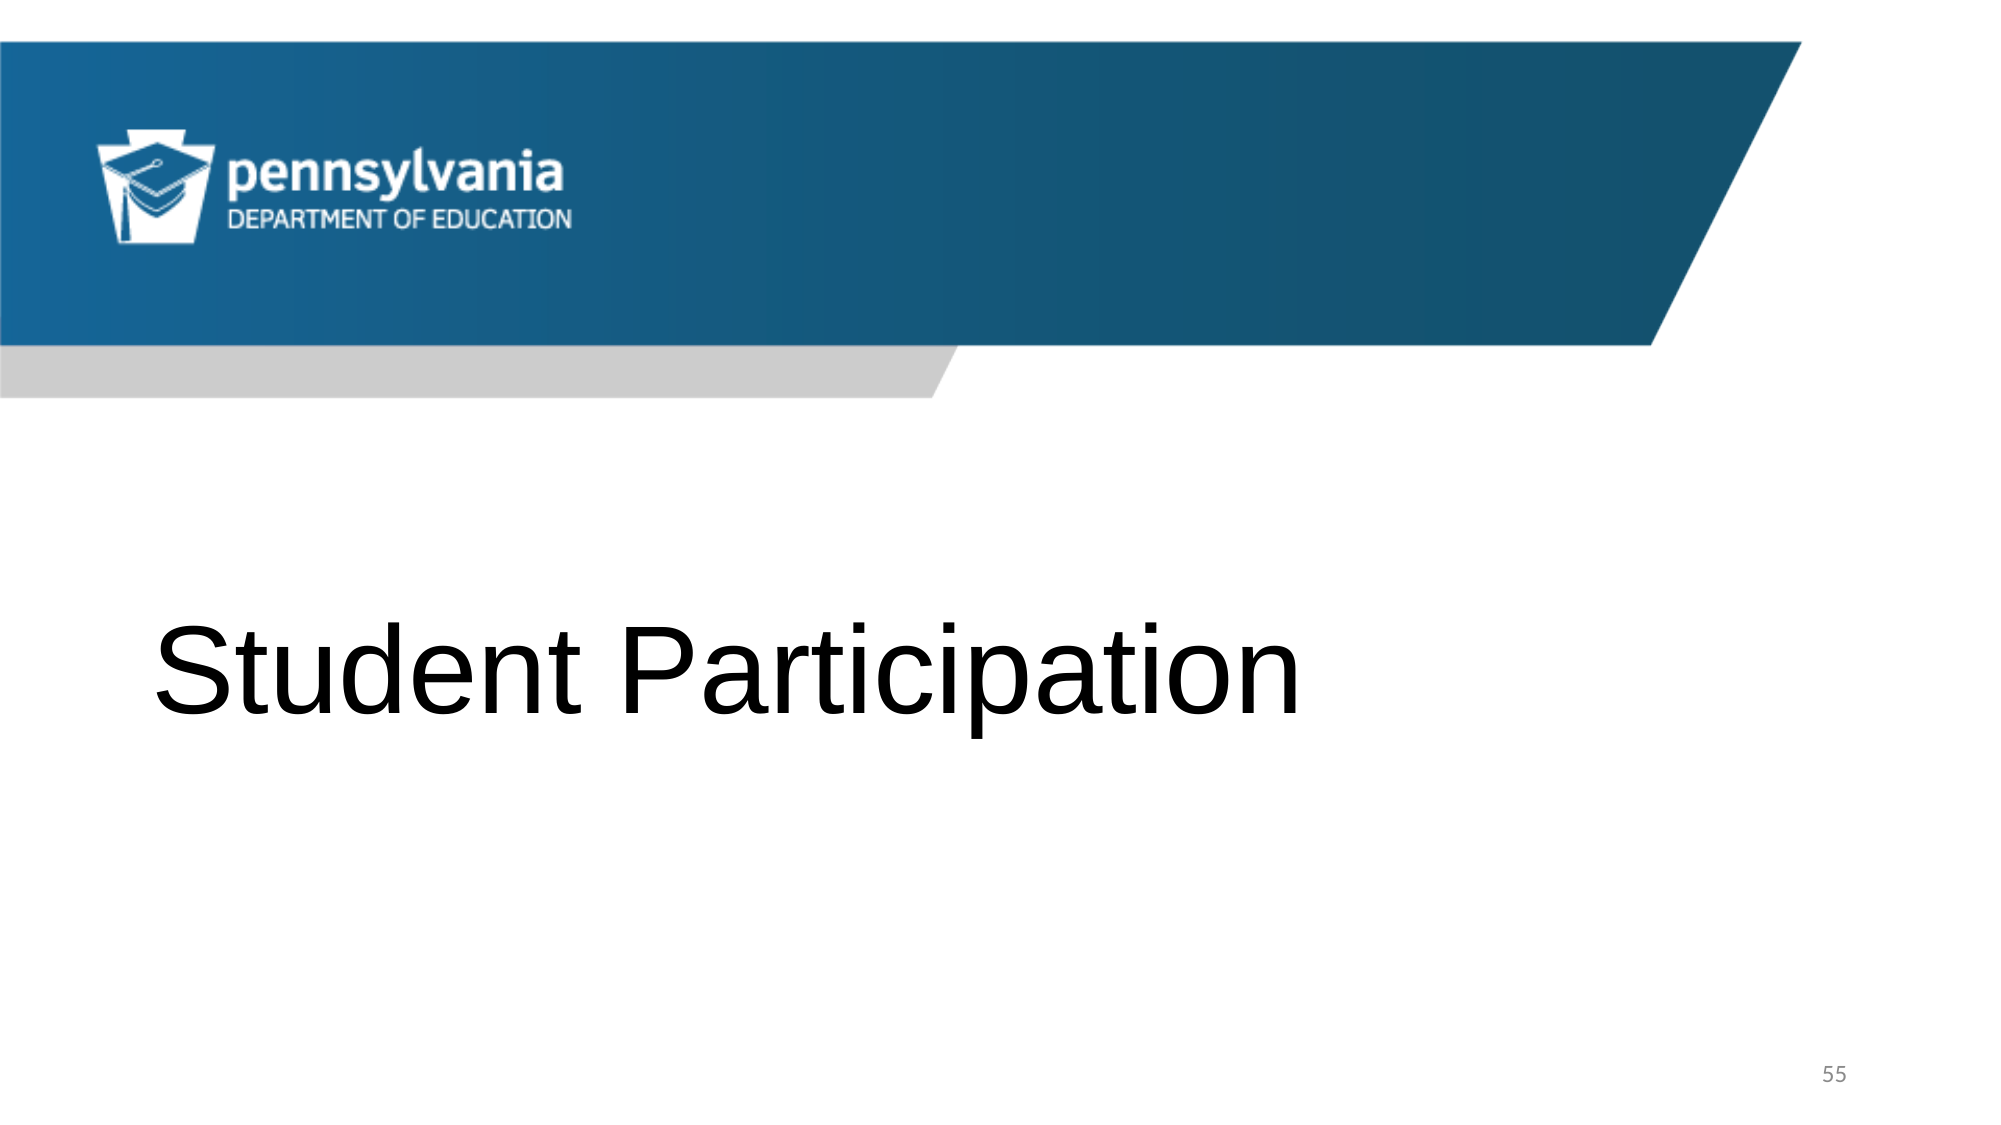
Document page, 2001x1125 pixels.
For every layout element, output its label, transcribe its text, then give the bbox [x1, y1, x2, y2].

slide_number 55 [1412, 1042, 1863, 1103]
picture [0, 24, 2000, 416]
title Student Participation [136, 280, 1862, 749]
